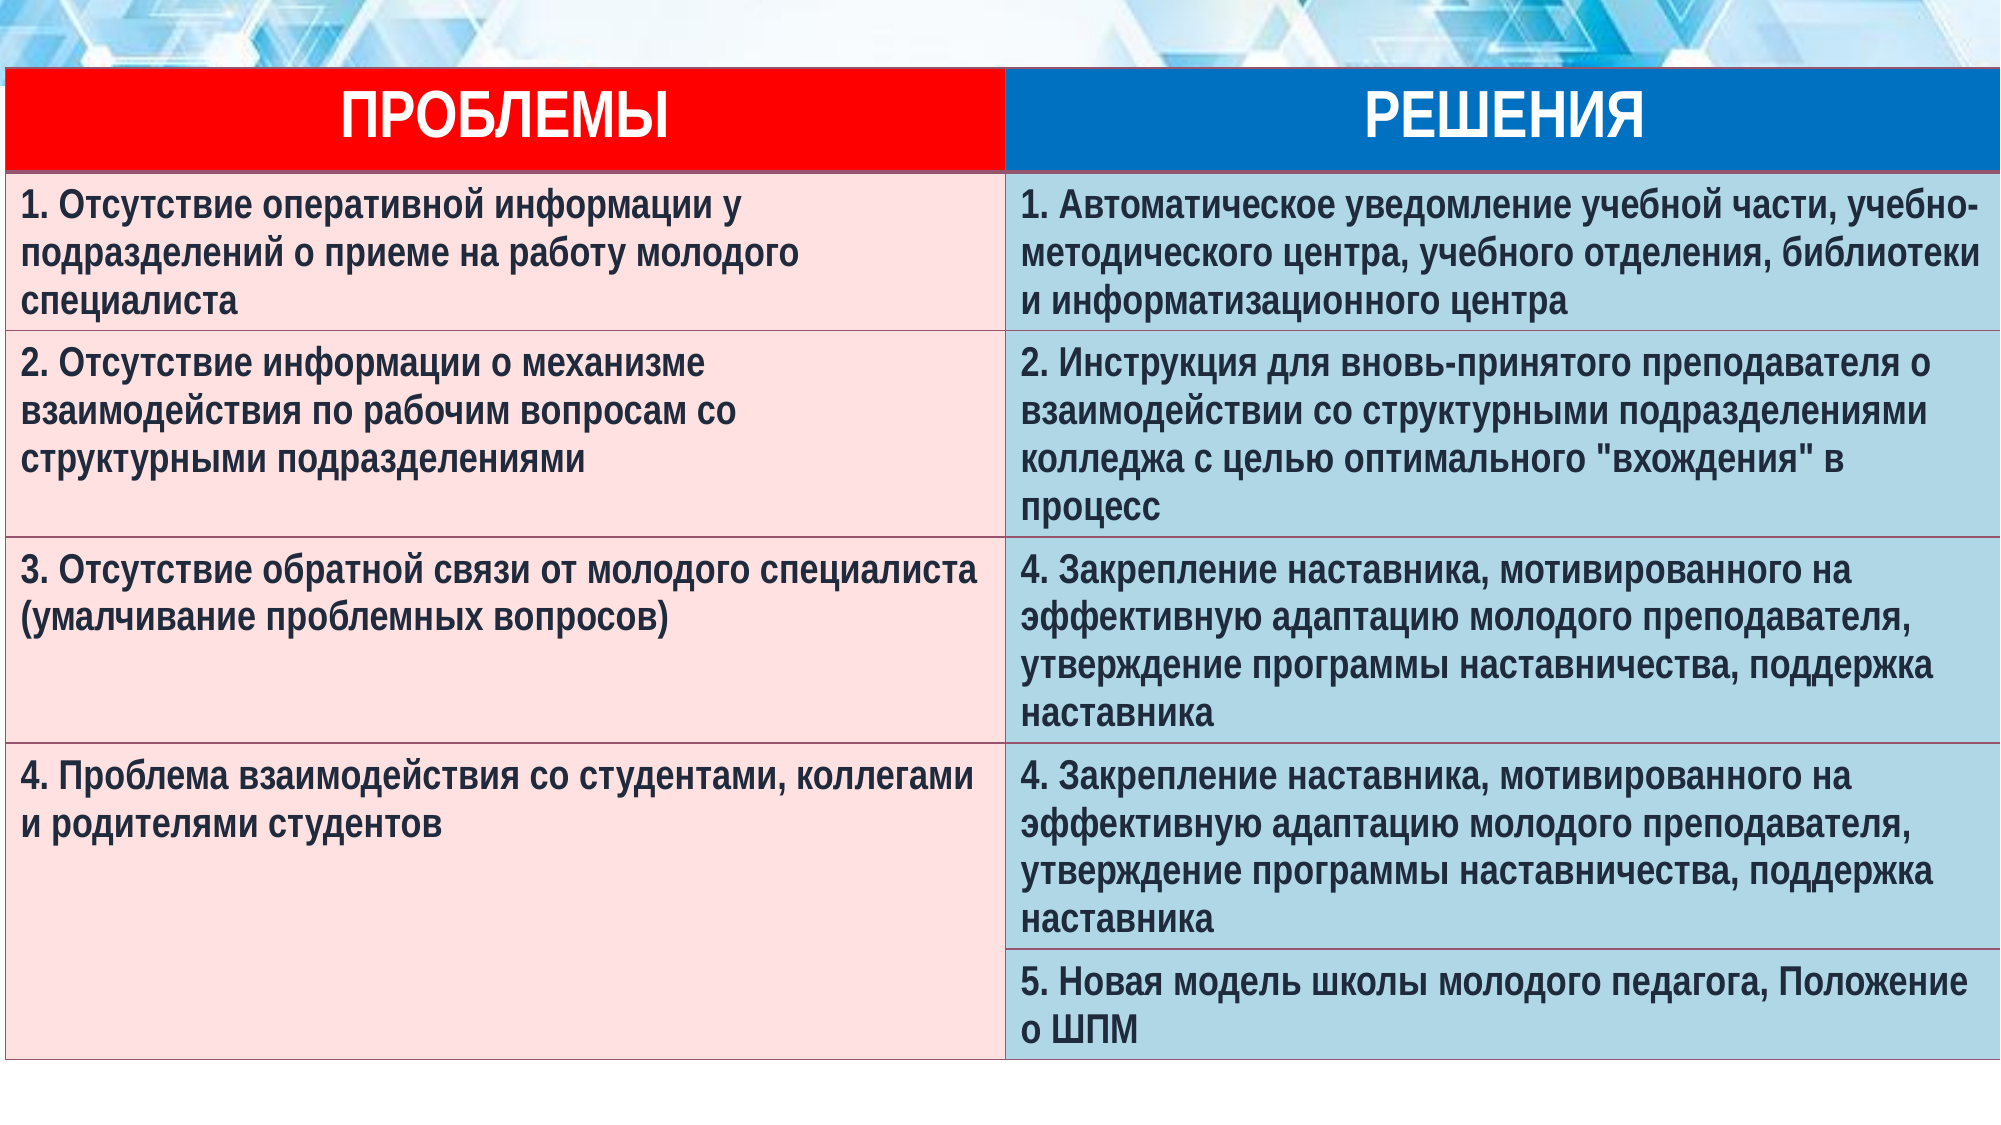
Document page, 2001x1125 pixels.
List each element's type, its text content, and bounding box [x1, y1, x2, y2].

table_cell 4. Проблема взаимодействия со студентами, коллегами и родителями студентов [6, 744, 1005, 1059]
table_header ПРОБЛЕМЫ [6, 86, 1005, 170]
table_cell 1. Автоматическое уведомление учебной части, учебно-методического центра, учебного отделения, библиотеки и информатизационного центра [1006, 174, 2000, 330]
table_header РЕШЕНИЯ [1006, 86, 2000, 170]
table_cell 1. Отсутствие оперативной информации у подразделений о приеме на работу молодого специалиста [6, 174, 1005, 330]
picture [0, 0, 2000, 86]
table_cell 2. Инструкция для вновь-принятого преподавателя о взаимодействии со структурными подразделениями колледжа с целью оптимального "вхождения" в процесс [1006, 331, 2000, 536]
table_cell 4. Закрепление наставника, мотивированного на эффективную адаптацию молодого преподавателя, утверждение программы наставничества, поддержка наставника [1006, 744, 2000, 948]
table_cell 5. Новая модель школы молодого педагога, Положение о ШПМ [1006, 950, 2000, 1059]
table_cell 4. Закрепление наставника, мотивированного на эффективную адаптацию молодого преподавателя, утверждение программы наставничества, поддержка наставника [1006, 538, 2000, 742]
table_cell 3. Отсутствие обратной связи от молодого специалиста (умалчивание проблемных вопросов) [6, 538, 1005, 742]
table_cell 2. Отсутствие информации о механизме взаимодействия по рабочим вопросам со структурными подразделениями [6, 331, 1005, 536]
